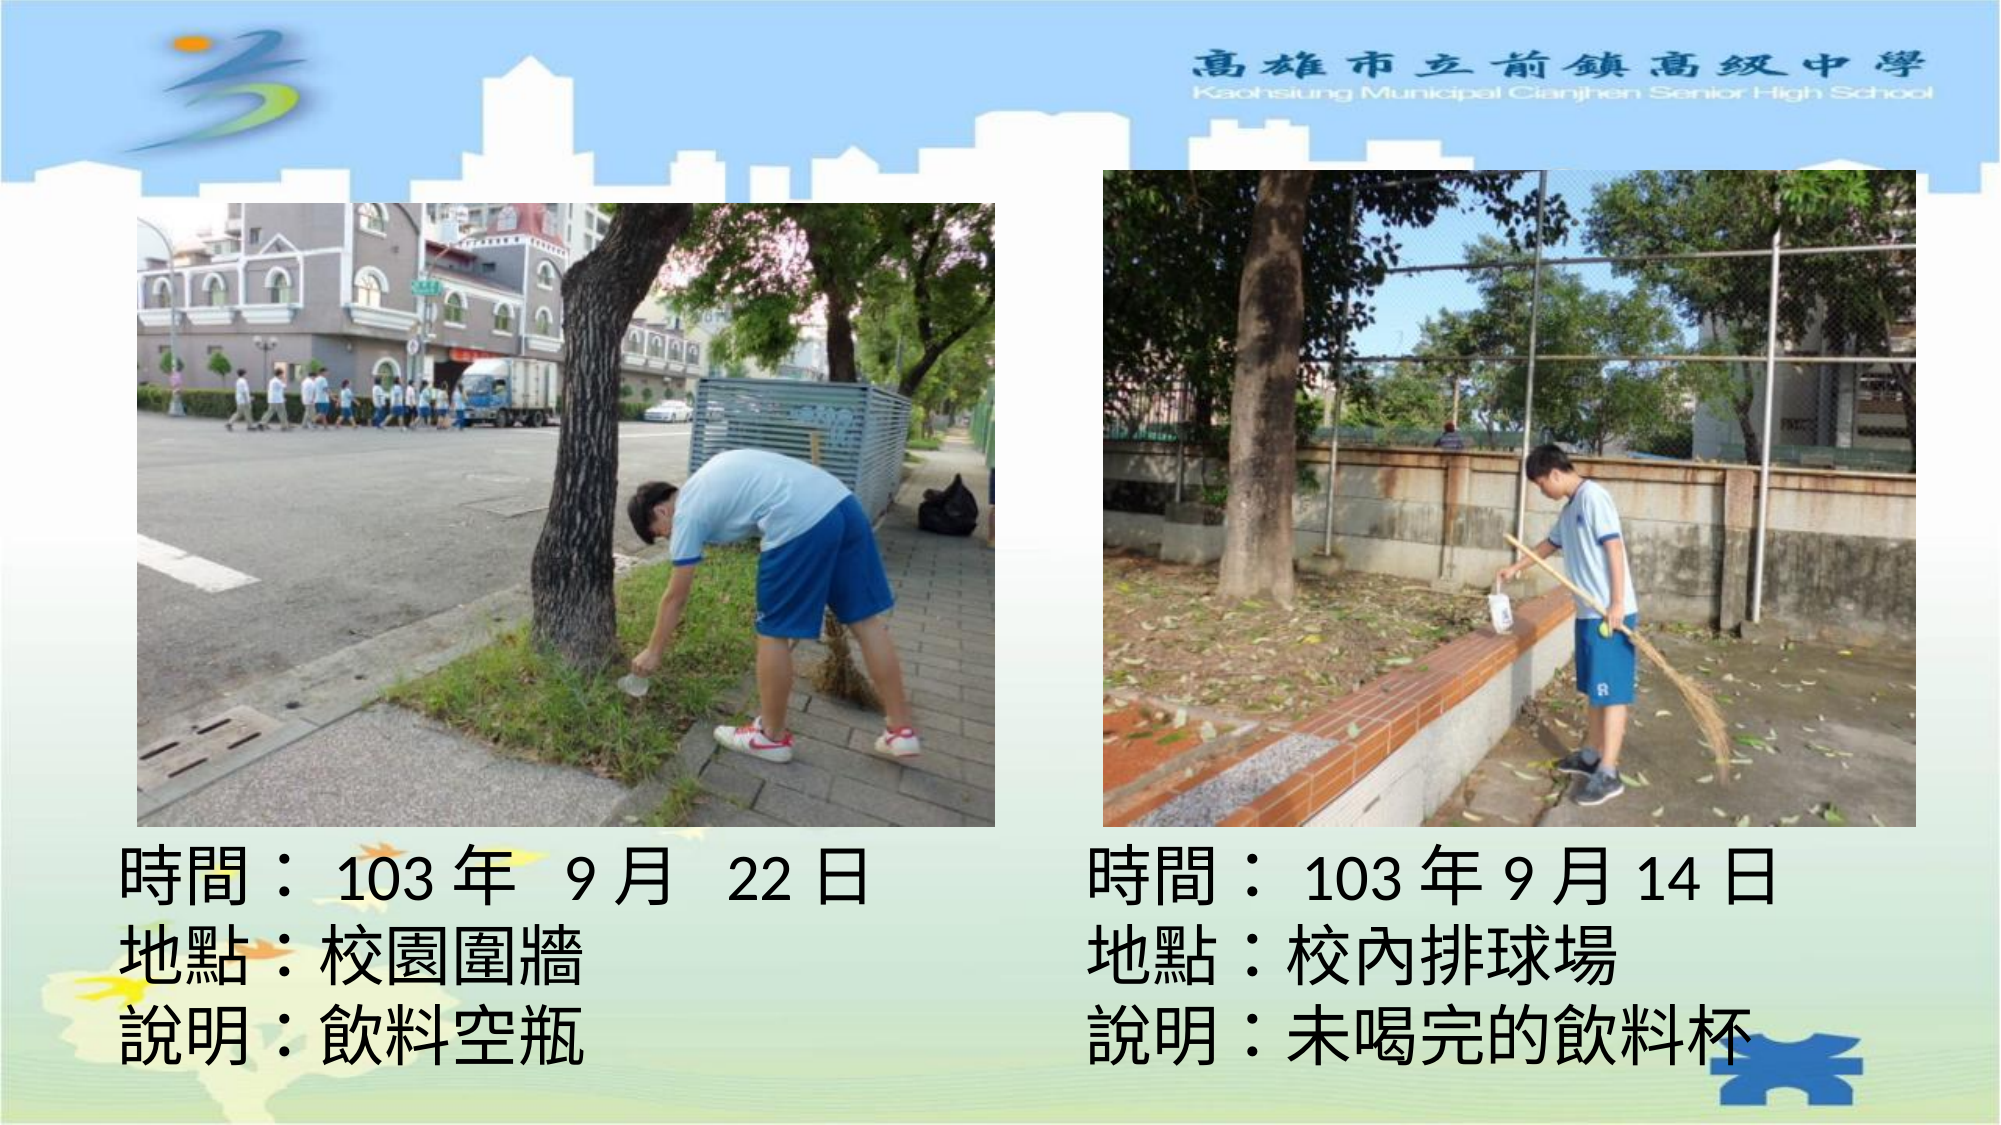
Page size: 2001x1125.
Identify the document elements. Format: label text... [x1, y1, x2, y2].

picture [0, 0, 2001, 1125]
text_box 時間：103年9月14日 地點：校內排球場 說明：未喝完的飲料杯 [1070, 826, 2000, 1081]
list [137, 202, 995, 827]
text_box 時間：103年 9月 22日 地點：校園圍牆 說明：飲料空瓶 [103, 826, 1070, 1081]
